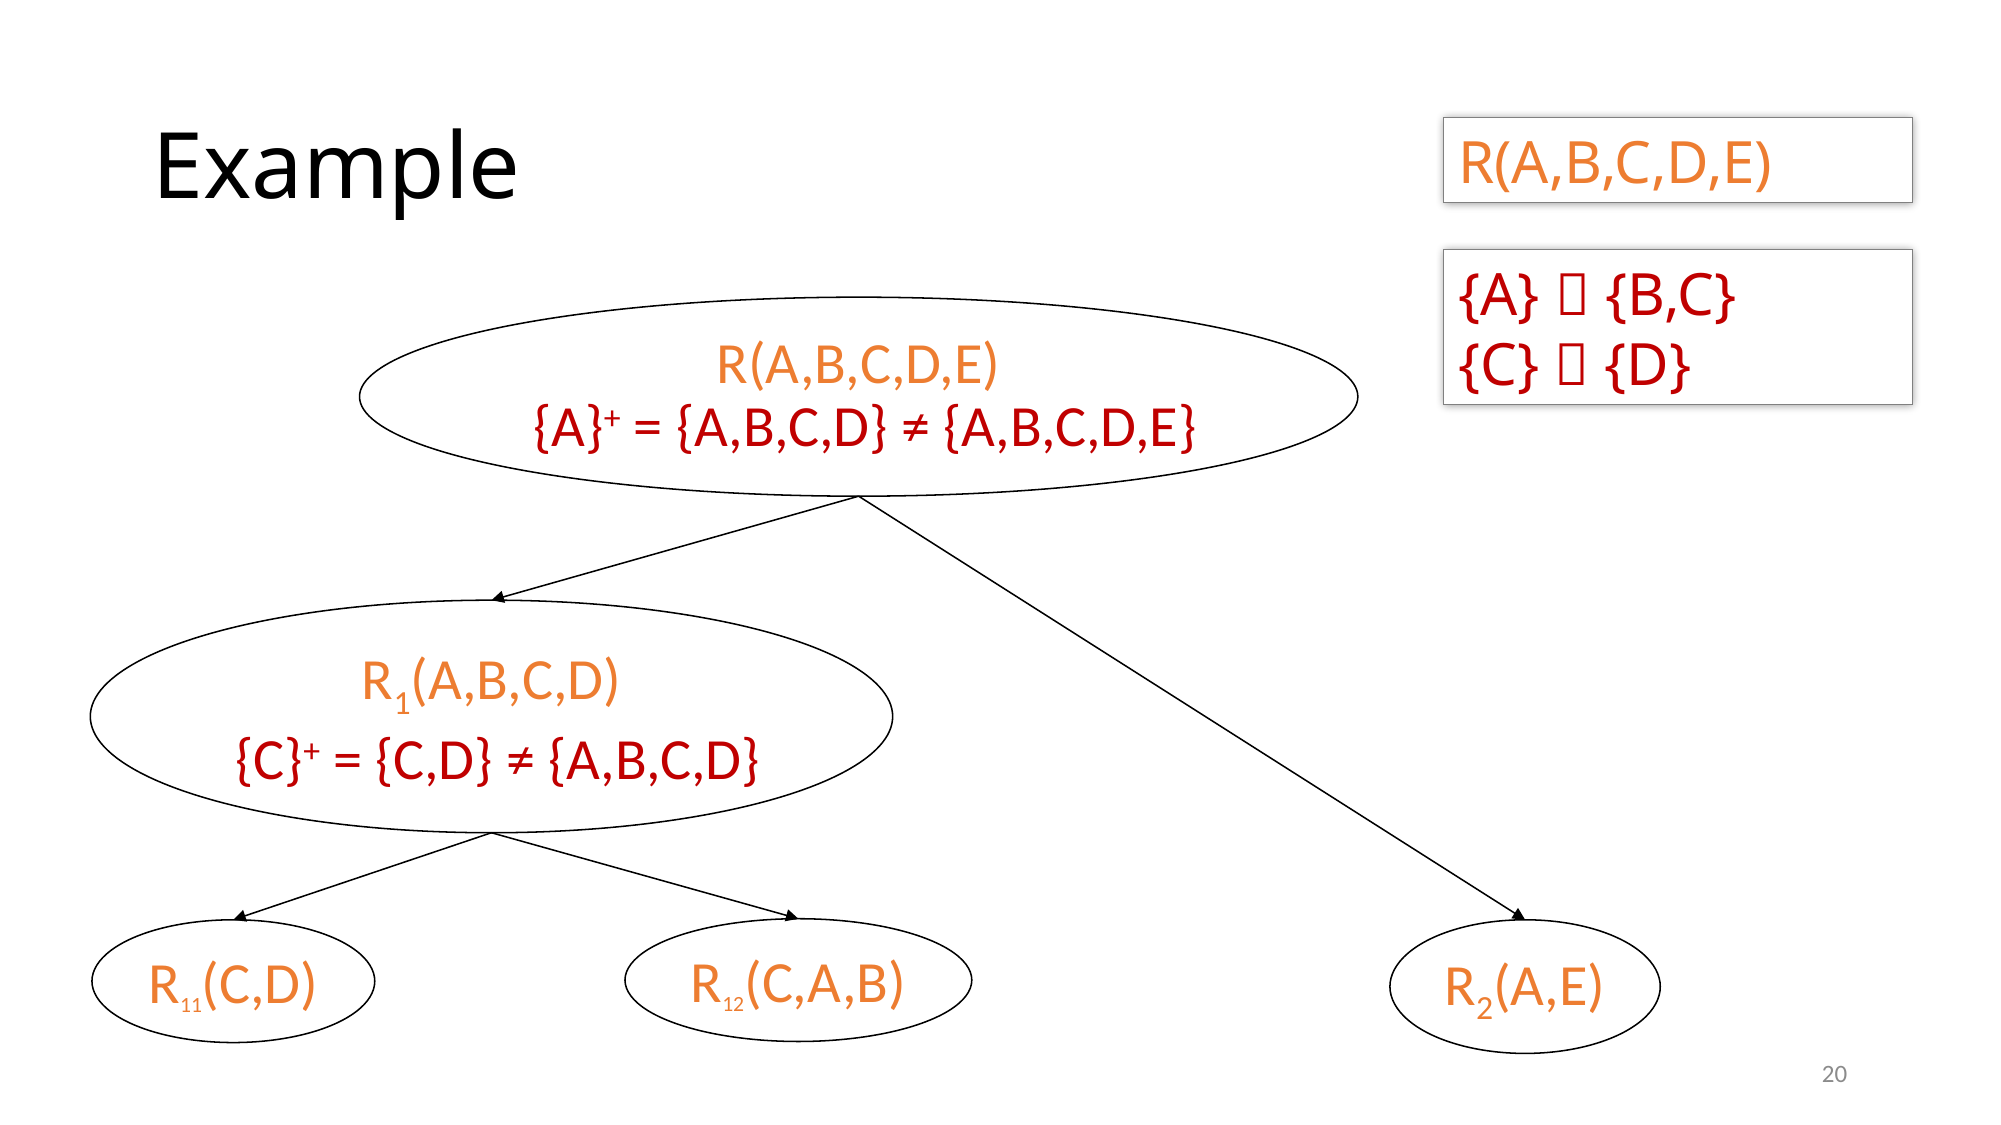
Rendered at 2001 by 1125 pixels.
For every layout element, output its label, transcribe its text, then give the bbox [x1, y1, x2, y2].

text_box R11(C,D) [91, 919, 375, 1043]
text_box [858, 497, 1526, 920]
text_box R(A,B,C,D,E) [1443, 117, 1913, 203]
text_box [491, 820, 799, 920]
text_box {A}  {B,C} {C}  {D} [1443, 249, 1913, 405]
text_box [233, 820, 491, 920]
text_box R(A,B,C,D,E) {A}+ = {A,B,C,D} ≠ {A,B,C,D,E} [359, 297, 1358, 497]
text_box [491, 497, 858, 601]
text_box R12(C,A,B) [624, 918, 972, 1042]
text_box R1(A,B,C,D) {C}+ = {C,D} ≠ {A,B,C,D} [90, 600, 858, 820]
slide_number 20 [1412, 1042, 1863, 1103]
text_box R2(A,E) [1389, 919, 1661, 1054]
title Example [137, 59, 1863, 278]
